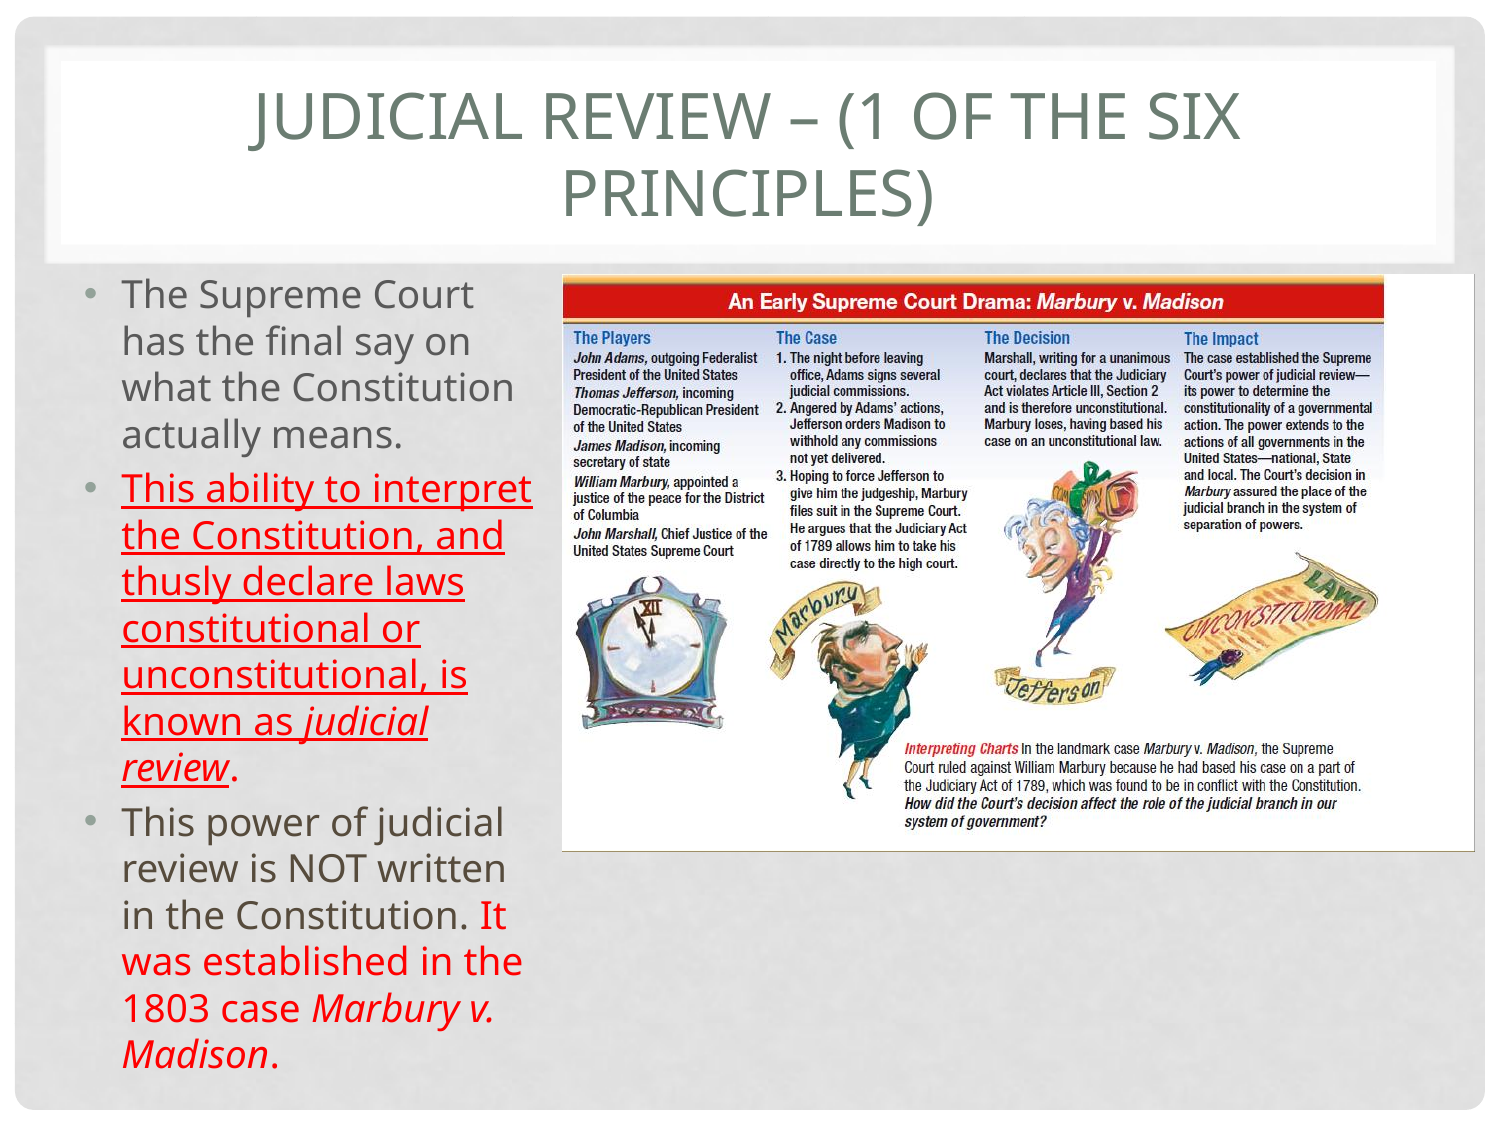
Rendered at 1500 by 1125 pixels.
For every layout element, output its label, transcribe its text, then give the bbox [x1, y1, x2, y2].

title Judicial Review – (1 of the six principles) [69, 66, 1425, 238]
picture [562, 274, 1475, 853]
list The Supreme Court has the final say on what the Constitution actually means. This ability to interpret the Constitution, and thusly declare laws constitutional or unconstitutional, is known as judicial review. This power of judicial review is NOT written in the Constitution. It was established in the 1803 case Marbury v. Madison. [50, 262, 563, 1088]
